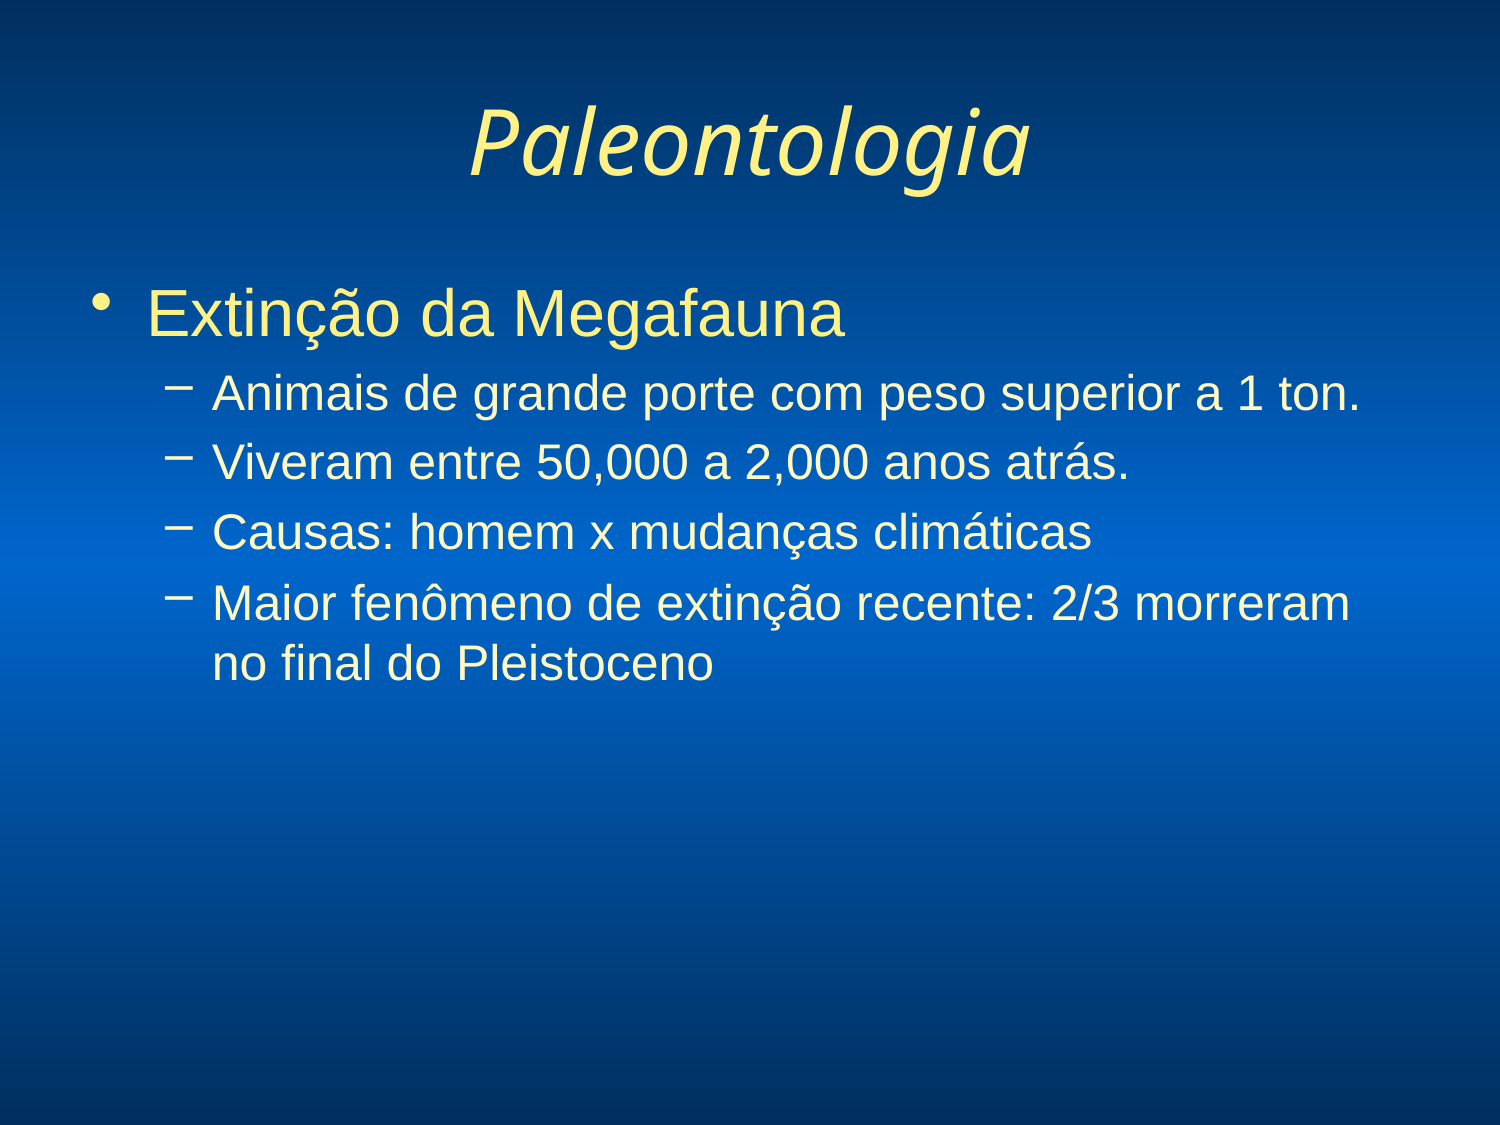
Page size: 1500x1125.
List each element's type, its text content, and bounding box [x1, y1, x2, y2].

title Paleontologia [74, 44, 1426, 233]
list Extinção da Megafauna Animais de grande porte com peso superior a 1 ton. Viveram entre 50,000 a 2,000 anos atrás. Causas: homem x mudanças climáticas Maior fenômeno de extinção recente: 2/3 morreram no final do Pleistoceno [74, 262, 1426, 1006]
